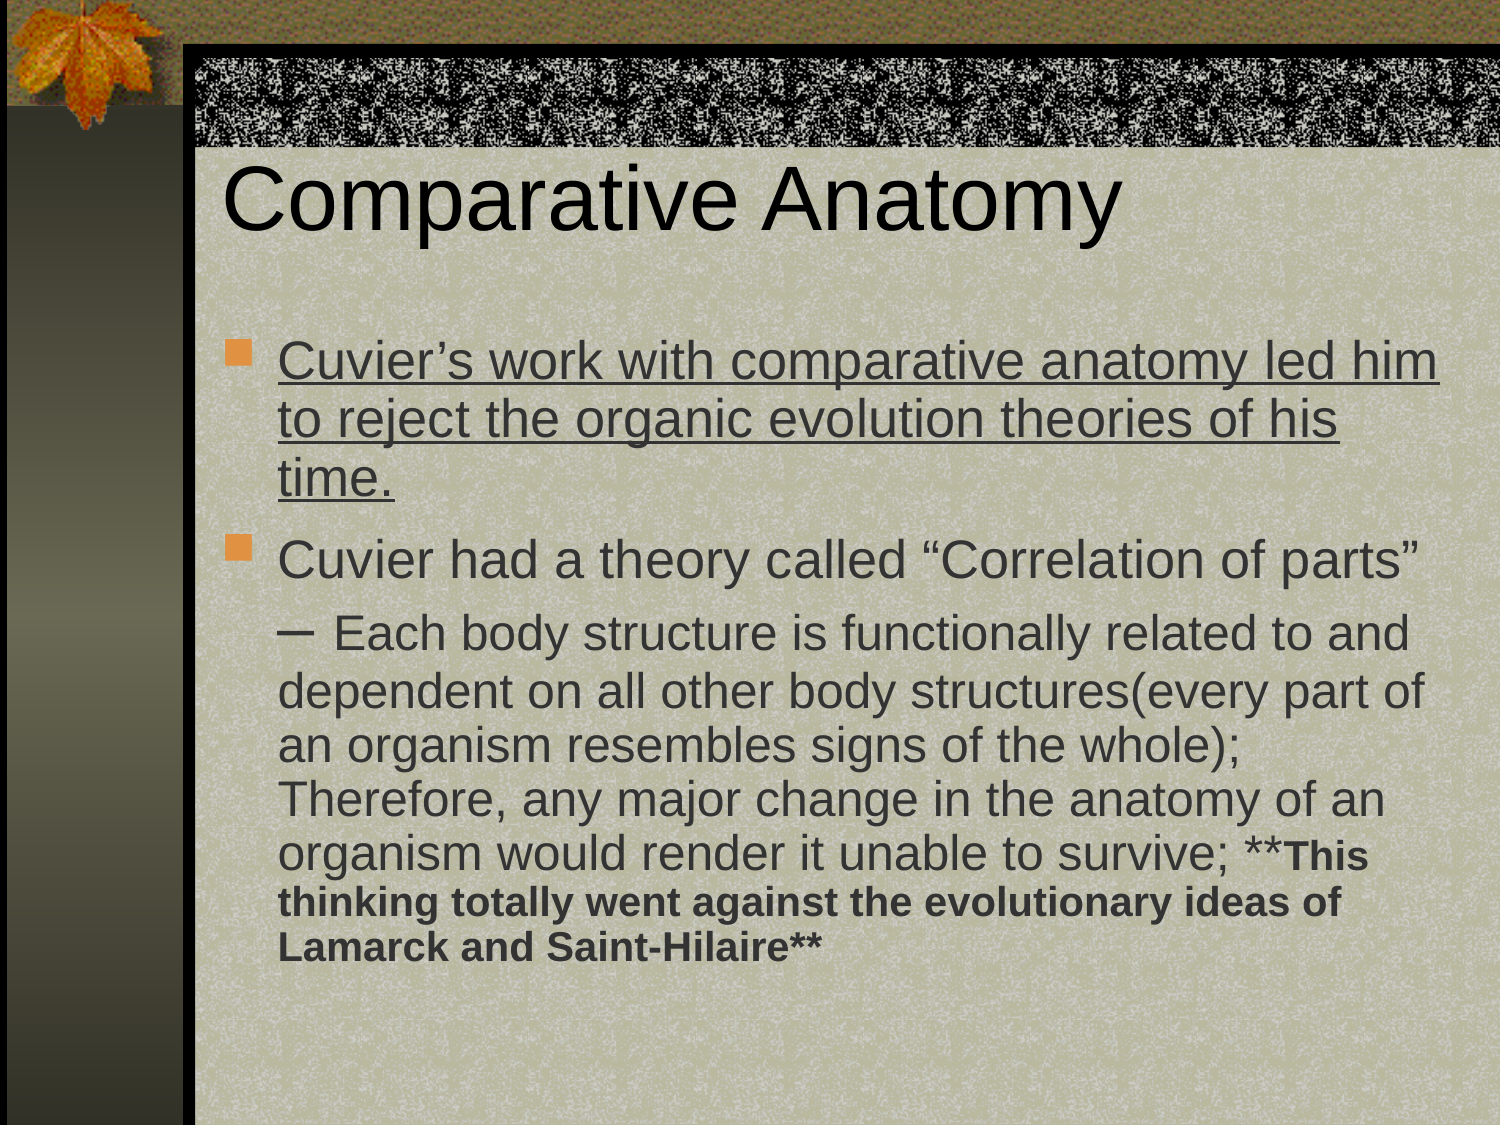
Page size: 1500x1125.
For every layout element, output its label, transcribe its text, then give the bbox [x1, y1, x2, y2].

list Cuvier’s work with comparative anatomy led him to reject the organic evolution theories of his time. Cuvier had a theory called “Correlation of parts” – Each body structure is functionally related to and dependent on all other body structures(every part of an organism resembles signs of the whole); Therefore, any major change in the anatomy of an organism would render it unable to survive; **This thinking totally went against the evolutionary ideas of Lamarck and Saint-Hilaire** [206, 324, 1482, 1000]
title Comparative Anatomy [206, 99, 1482, 288]
picture [7, 0, 1500, 130]
picture [196, 58, 1500, 1124]
